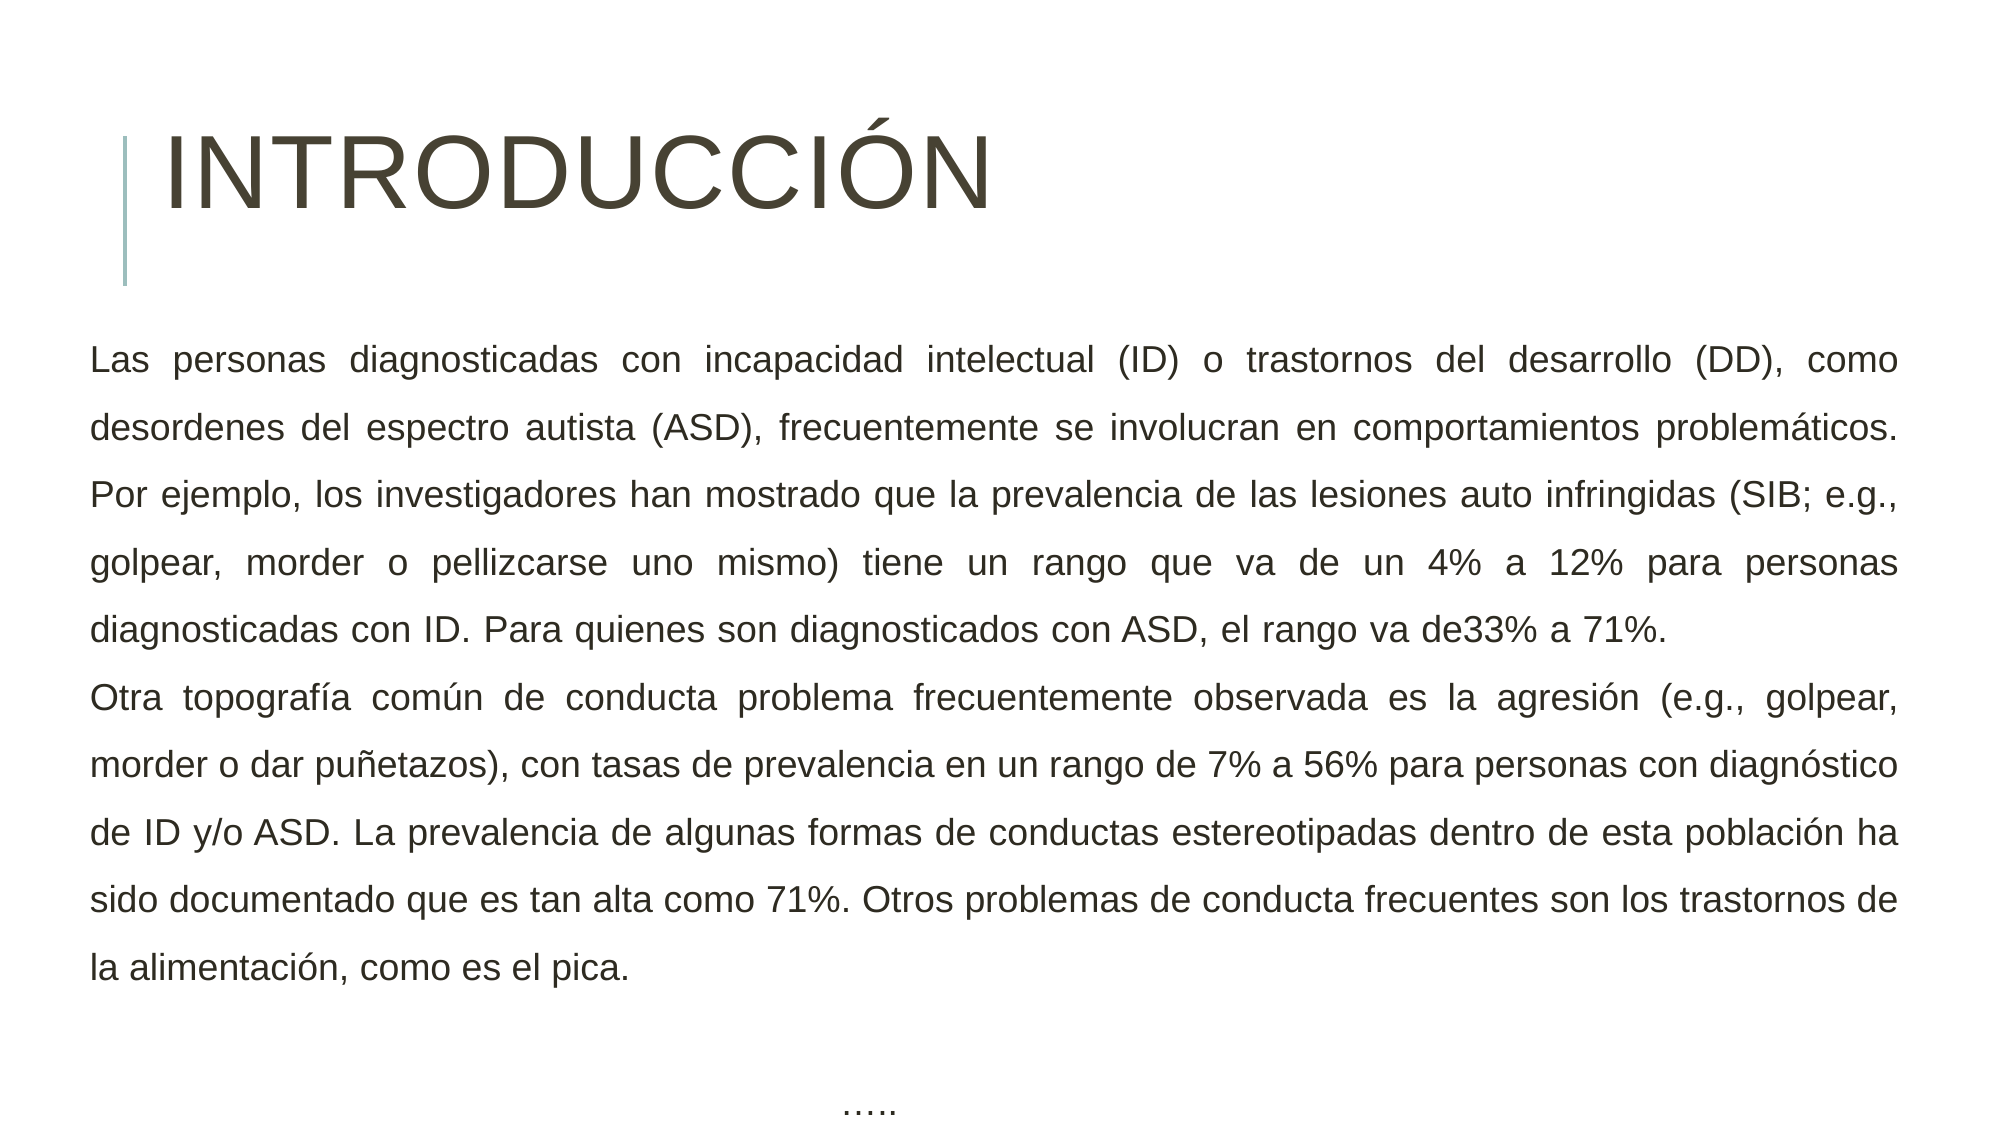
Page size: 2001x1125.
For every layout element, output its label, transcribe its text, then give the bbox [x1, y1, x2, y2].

title Introducción [147, 114, 1742, 244]
text_box Las personas diagnosticadas con incapacidad intelectual (ID) o trastornos del desarrollo (DD), como desordenes del espectro autista (ASD), frecuentemente se involucran en comportamientos problemáticos. Por ejemplo, los investigadores han mostrado que la prevalencia de las lesiones auto infringidas (SIB; e.g., golpear, morder o pellizcarse uno mismo) tiene un rango que va de un 4% a 12% para personas diagnosticadas con ID. Para quienes son diagnosticados con ASD, el rango va de33% a 71%. Otra topografía común de conducta problema frecuentemente observada es la agresión (e.g., golpear, morder o dar puñetazos), con tasas de prevalencia en un rango de 7% a 56% para personas con diagnóstico de ID y/o ASD. La prevalencia de algunas formas de conductas estereotipadas dentro de esta población ha sido documentado que es tan alta como 71%. Otros problemas de conducta frecuentes son los trastornos de la alimentación, como es el pica. ….. [75, 305, 1914, 1125]
